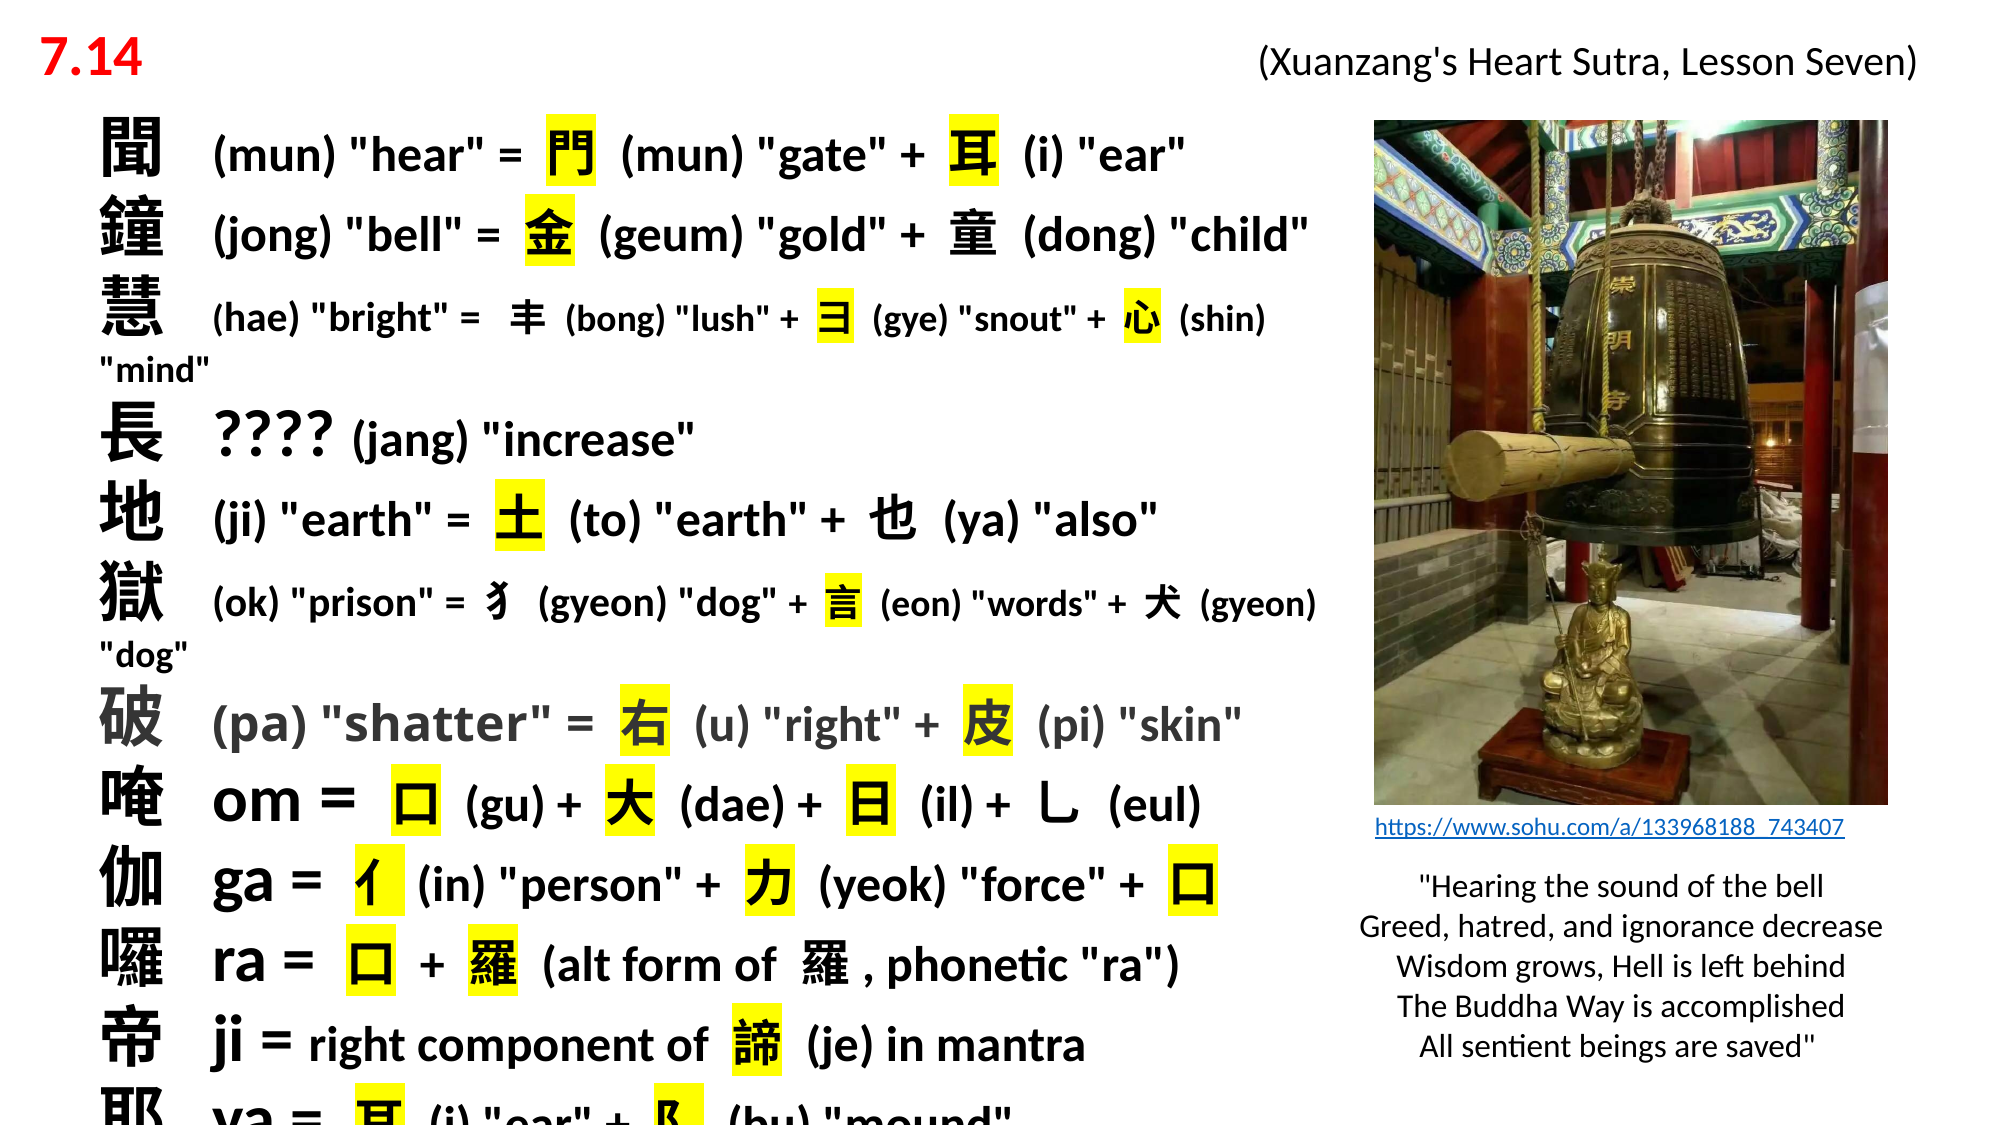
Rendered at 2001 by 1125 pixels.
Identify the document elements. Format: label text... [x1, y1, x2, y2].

picture [1374, 120, 1888, 805]
text_box 聞 (mun) "hear" = 門 (mun) "gate" + 耳 (i) "ear" 鐘 (jong) "bell" = 金 (geum) "gold" + 童 (dong) "child" 慧 (hae) "bright" = 丰 (bong) "lush" + 彐 (gye) "snout" + 心 (shin) "mind" 長 ???? (jang) "increase" 地 (ji) "earth" = 土 (to) "earth" + 也 (ya) "also" 獄 (ok) "prison" = 犭(gyeon) "dog" + 言 (eon) "words" + 犬 (gyeon) "dog" 破 (pa) "shatter" = 右 (u) "right" + 皮 (pi) "skin" 唵 om = 口 (gu) + 大 (dae) + 日 (il) + 乚 (eul) 伽 ga = 亻(in) "person" + 力 (yeok) "force" + 口 囉 ra = 口 + 羅 (alt form of 羅, phonetic "ra") 帝 ji = right component of 諦 (je) in mantra 耶 ya = 耳 (i) "ear" + 阝 (bu) "mound" [84, 97, 1375, 1125]
text_box 7.14 (Xuanzang's Heart Sutra, Lesson Seven) [24, 4, 1976, 95]
text_box "Hearing the sound of the bell Greed, hatred, and ignorance decrease Wisdom grows, Hell is left behind The Buddha Way is accomplished All sentient beings are saved" [1342, 856, 1902, 1072]
text_box https://www.sohu.com/a/133968188_743407 [1360, 803, 1874, 849]
